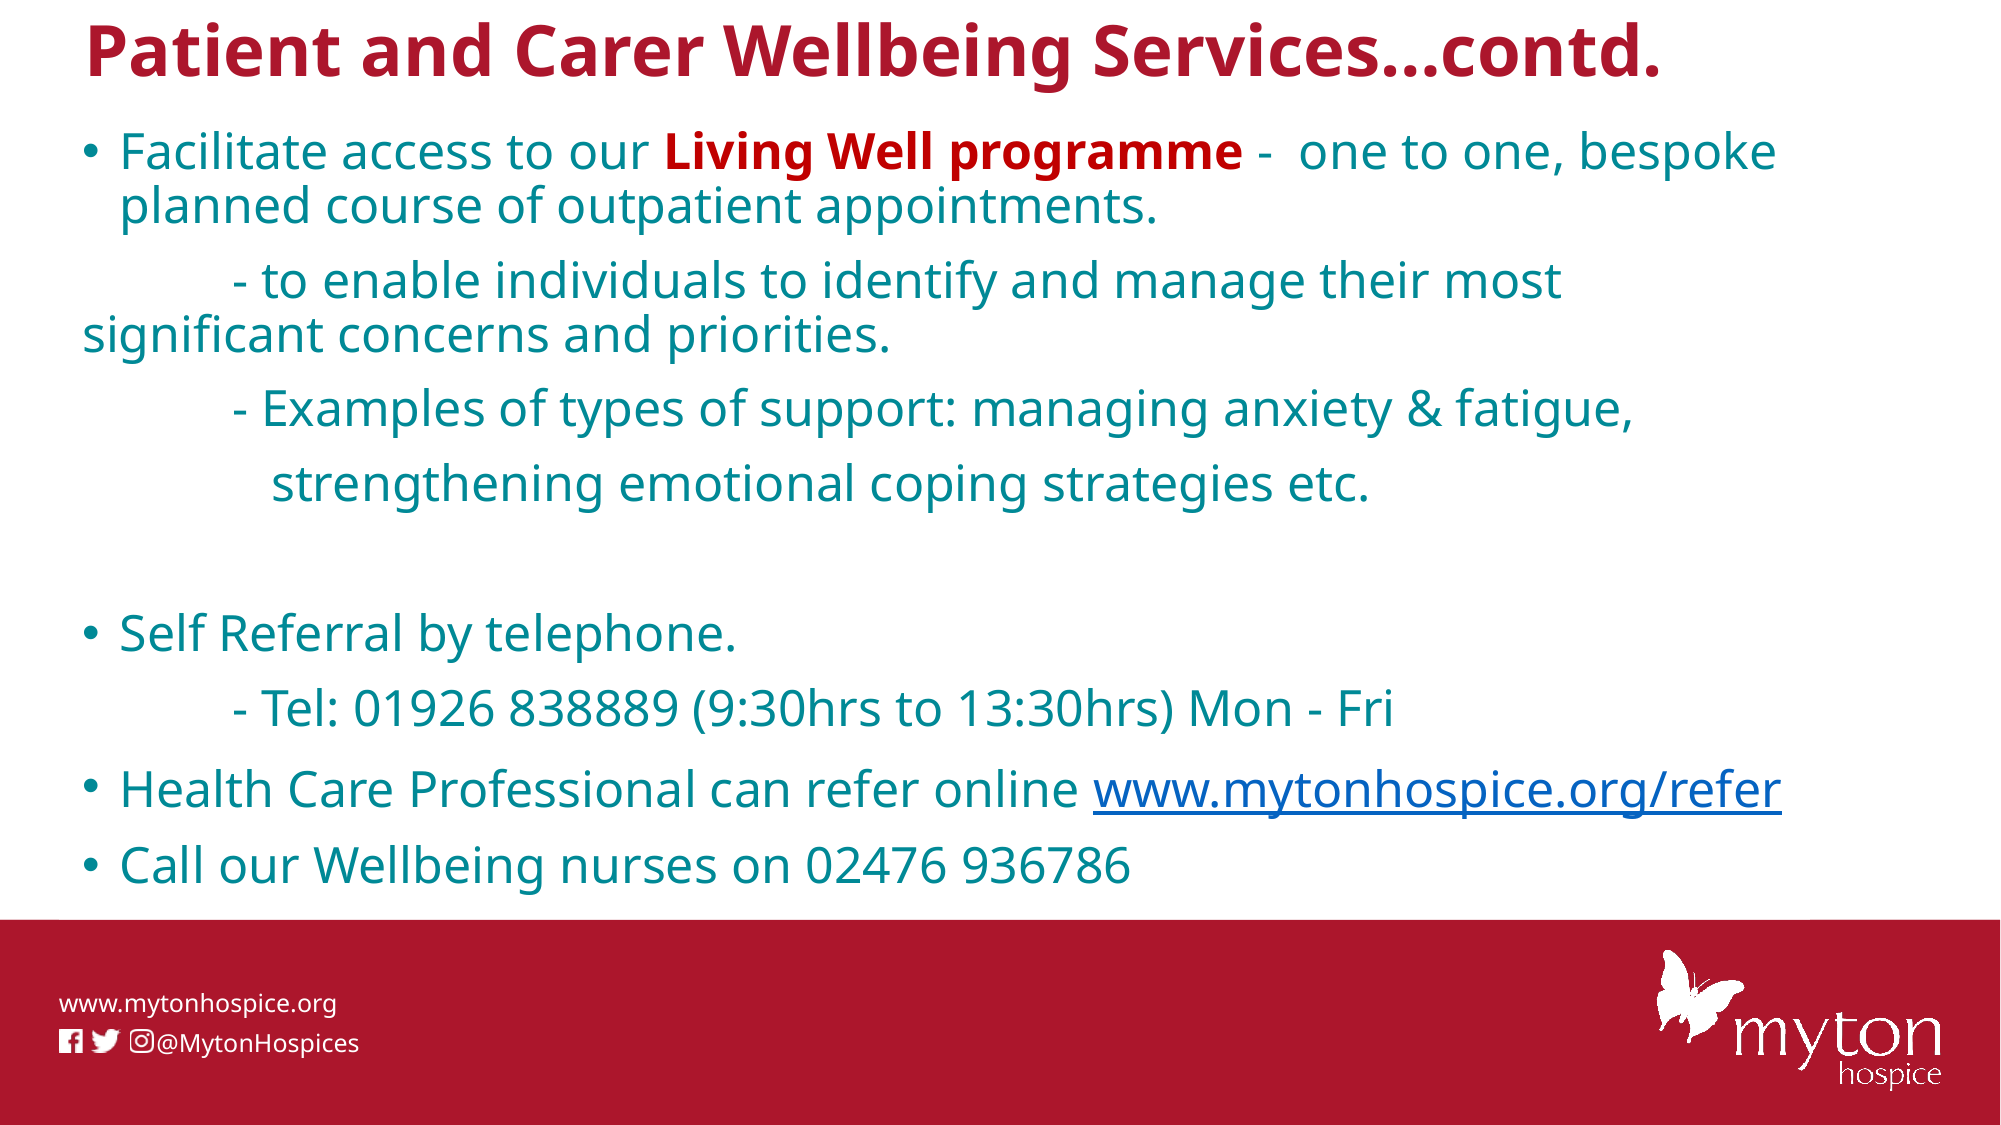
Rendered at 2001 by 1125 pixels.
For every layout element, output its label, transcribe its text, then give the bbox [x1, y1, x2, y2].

picture [59, 1029, 82, 1053]
list Facilitate access to our Living Well programme - one to one, bespoke planned course of outpatient appointments. - to enable individuals to identify and manage their most significant concerns and priorities. - Examples of types of support: managing anxiety & fatigue, strengthening emotional coping strategies etc. Self Referral by telephone. - Tel: 01926 838889 (9:30hrs to 13:30hrs) Mon - Fri Health Care Professional can refer online www.mytonhospice.org/refer Call our Wellbeing nurses on 02476 936786 [0, 118, 1955, 825]
picture [130, 1029, 154, 1053]
picture [1656, 950, 1941, 1091]
picture [92, 1029, 121, 1053]
title Patient and Carer Wellbeing Services…contd. [69, 0, 1738, 118]
